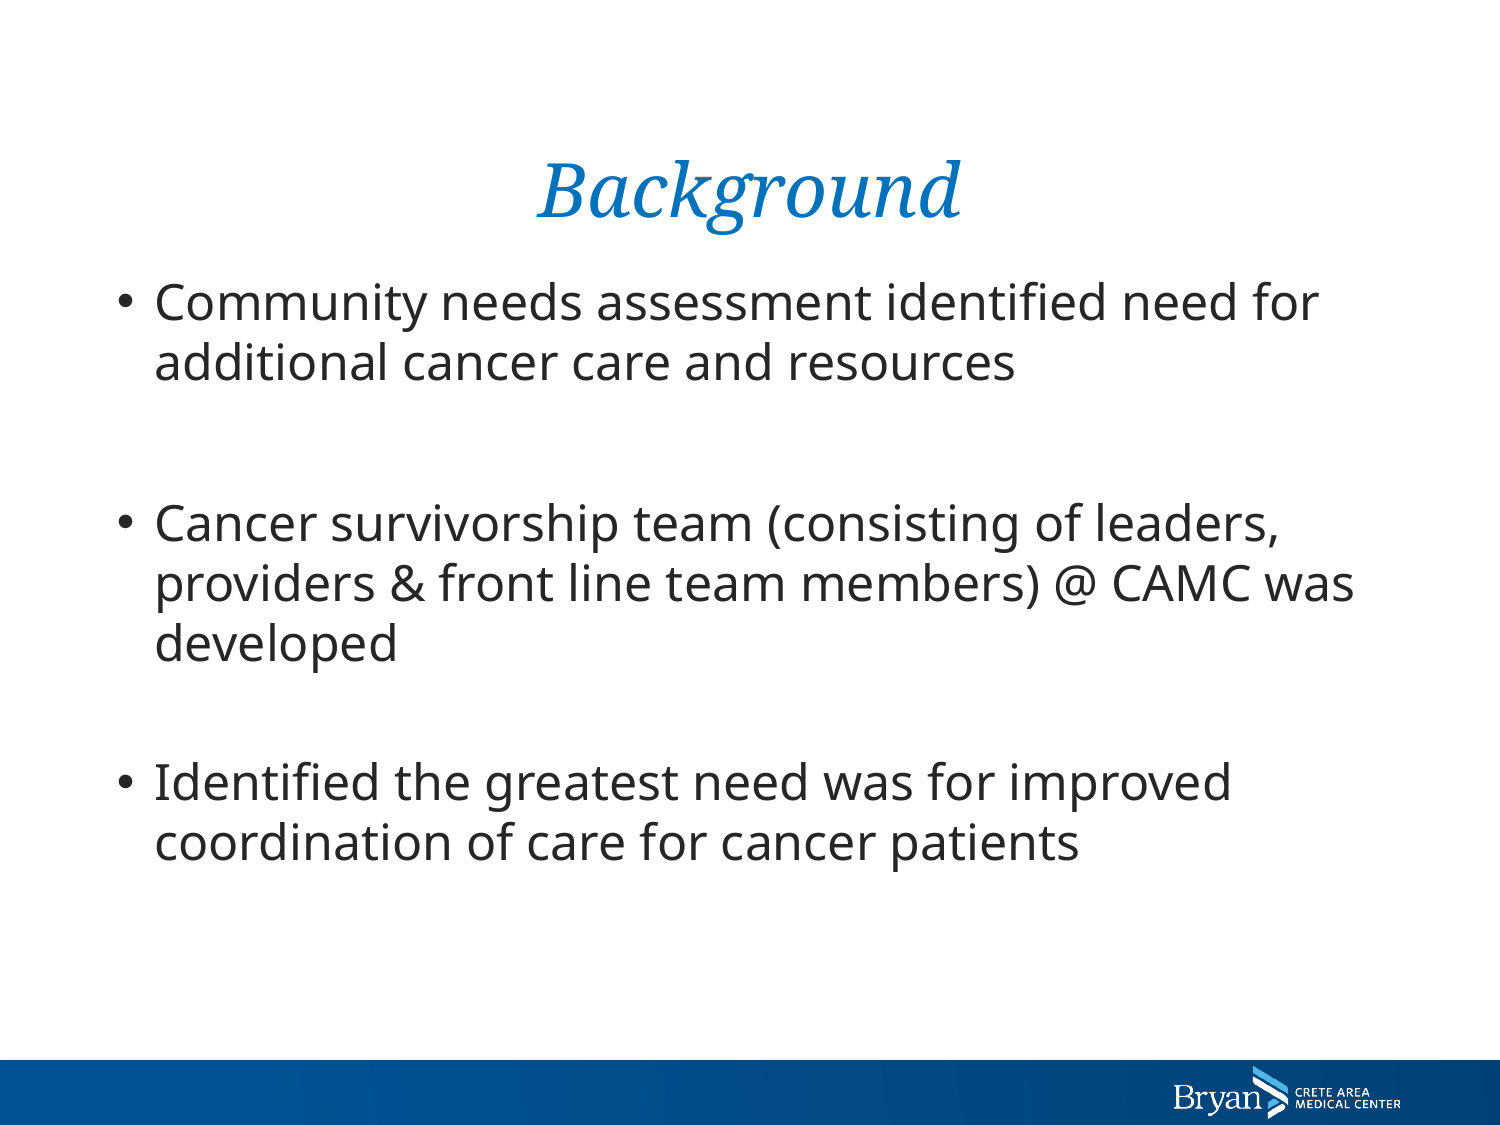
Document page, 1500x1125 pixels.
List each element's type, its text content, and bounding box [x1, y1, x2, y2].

title Background [101, 45, 1399, 233]
list Community needs assessment identified need for additional cancer care and resources Cancer survivorship team (consisting of leaders, providers & front line team members) @ CAMC was developed Identified the greatest need was for improved coordination of care for cancer patients [101, 262, 1399, 988]
